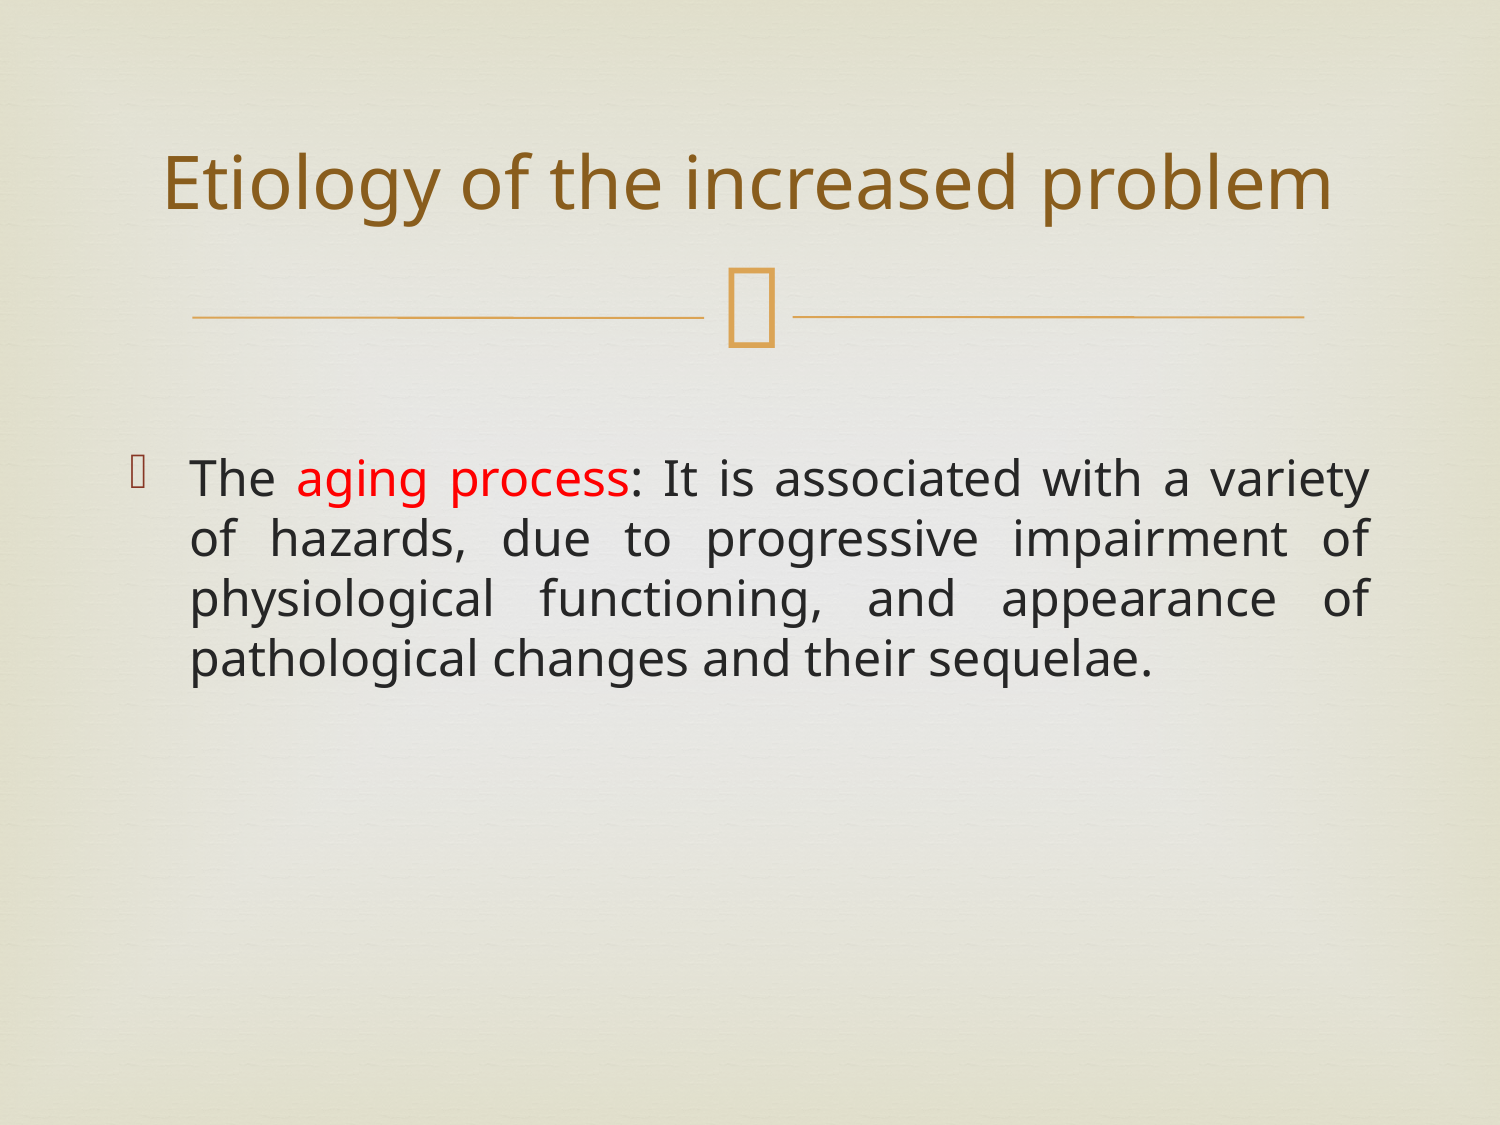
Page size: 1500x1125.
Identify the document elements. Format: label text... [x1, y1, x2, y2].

list The aging process: It is associated with a variety of hazards, due to ‎progressive impairment of physiological functioning, and appearance of ‎pathological changes and their sequelae. ‎ [114, 368, 1386, 776]
title Etiology of the increased problem [112, 93, 1386, 267]
